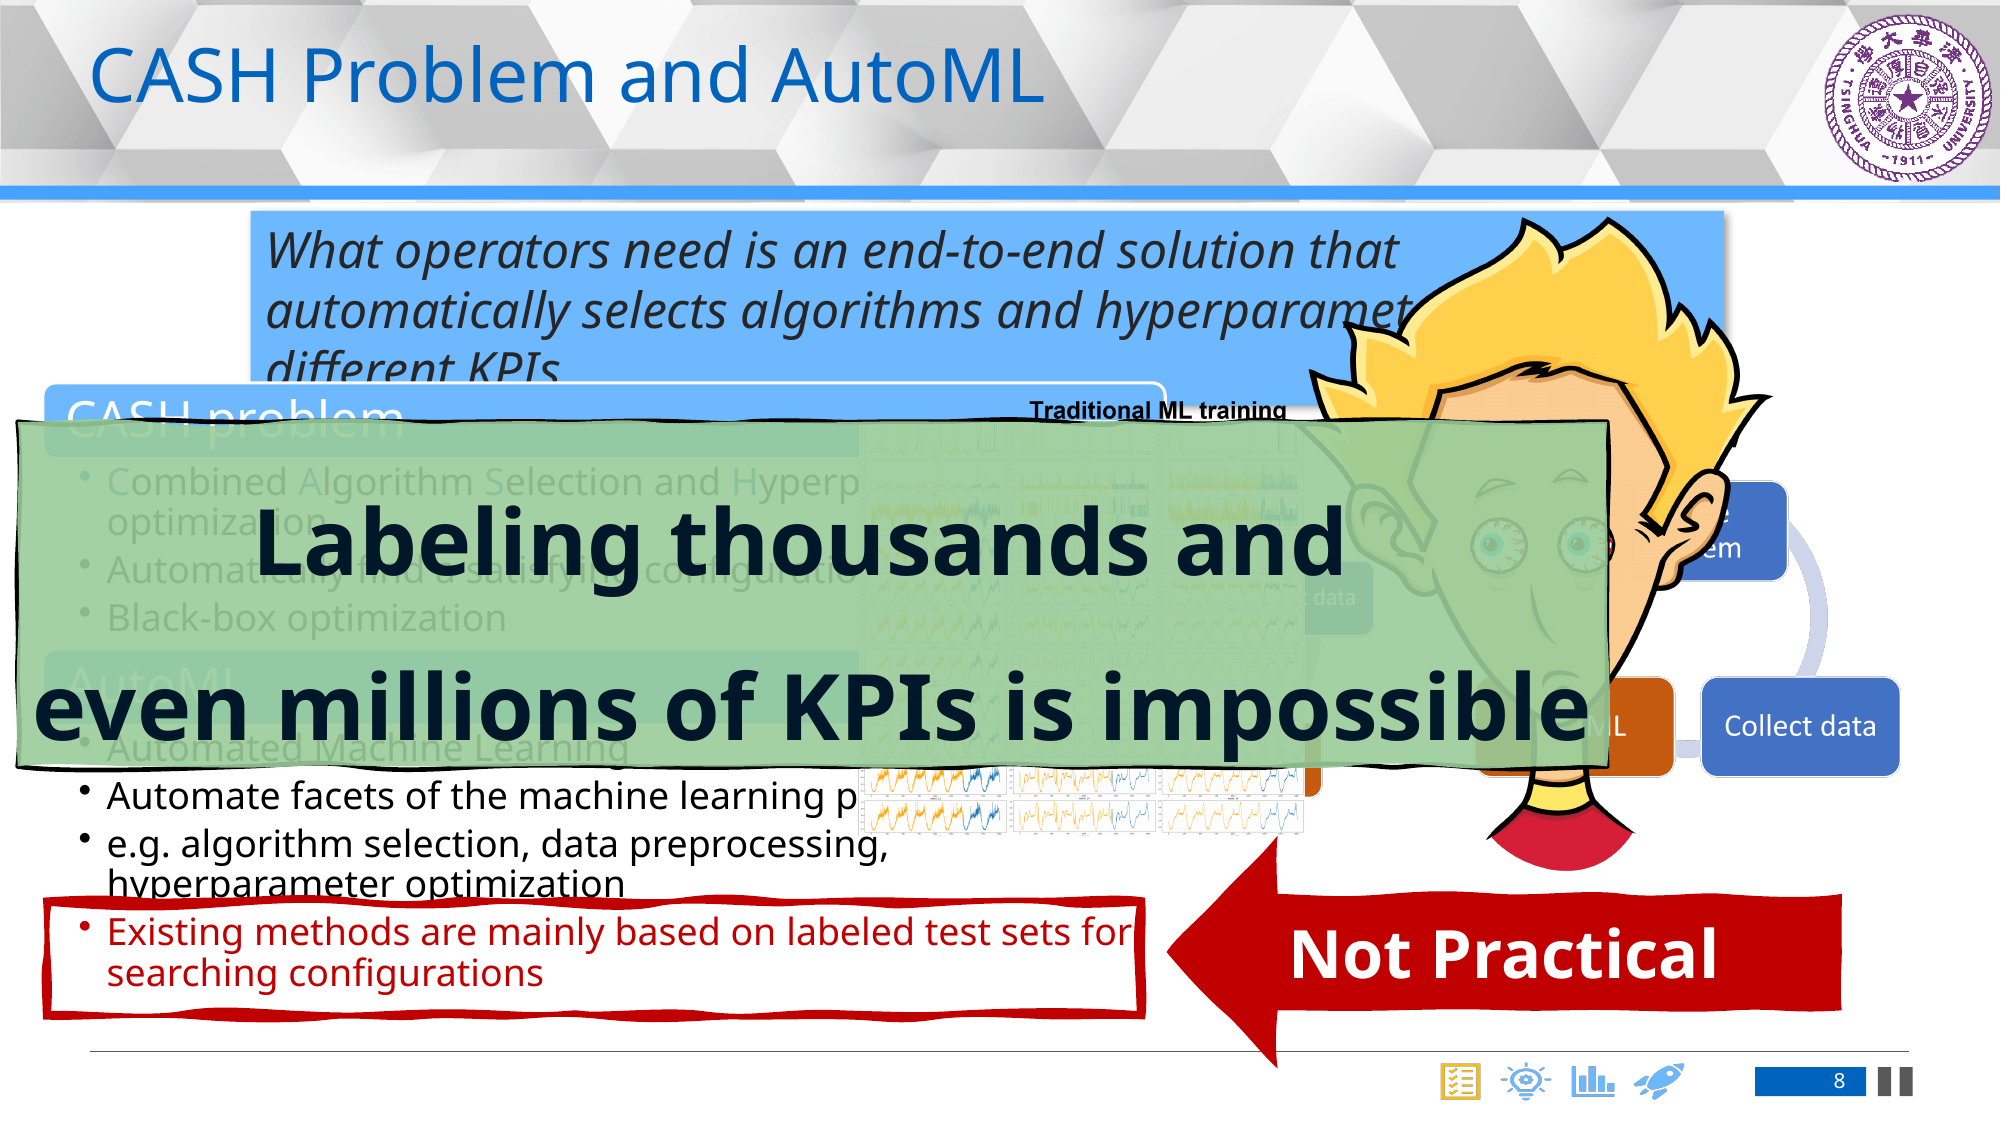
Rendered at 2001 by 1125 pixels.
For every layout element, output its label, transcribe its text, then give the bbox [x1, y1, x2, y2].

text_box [42, 382, 836, 835]
list CASH Problem and AutoML [73, 30, 1819, 127]
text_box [836, 210, 1780, 873]
text_box Labeling thousands and even millions of KPIs is impossible [16, 421, 42, 769]
picture [0, 0, 2000, 187]
slide_number 8 [1761, 1069, 1861, 1094]
text_box What operators need is an end-to-end solution that automatically selects algorithms and hyperparameters for different KPIs. [250, 210, 836, 381]
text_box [1430, 1069, 1689, 1103]
picture [1780, 388, 1901, 818]
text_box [42, 835, 1842, 1069]
